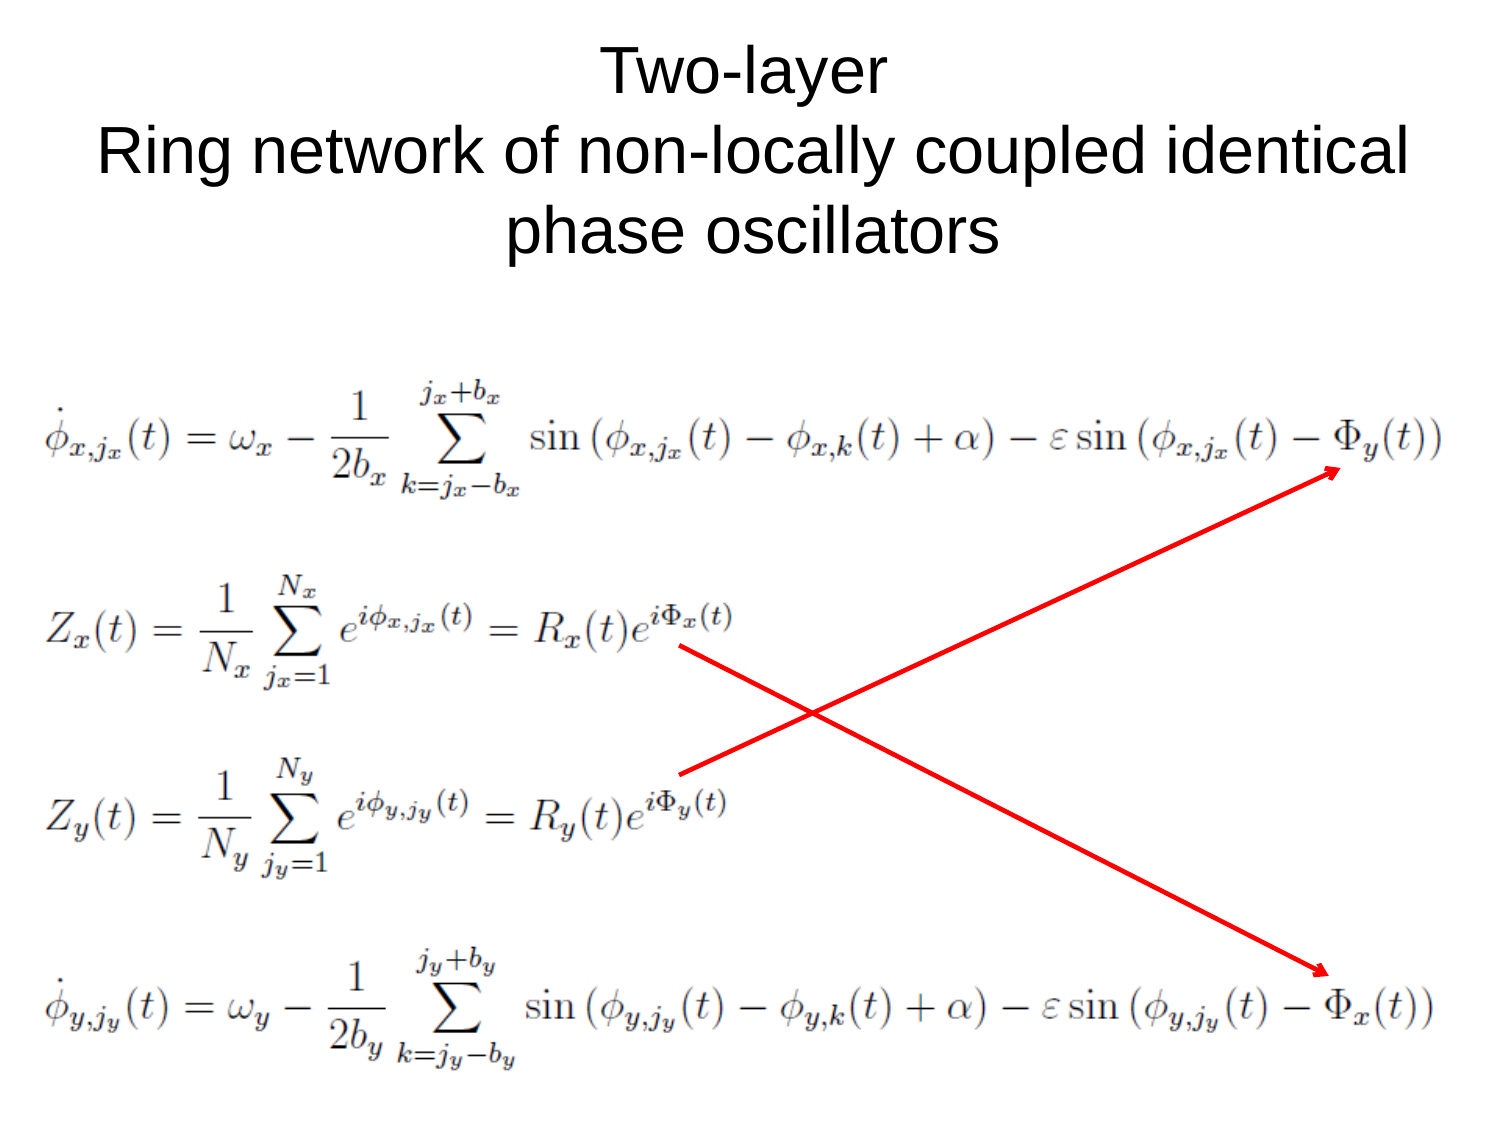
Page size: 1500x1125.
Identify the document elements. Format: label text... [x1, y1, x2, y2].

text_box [678, 783, 1330, 977]
text_box Two-layer Ring network of non-locally coupled identical phase oscillators [74, 19, 1433, 274]
picture [0, 345, 1500, 1095]
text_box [678, 467, 1341, 776]
